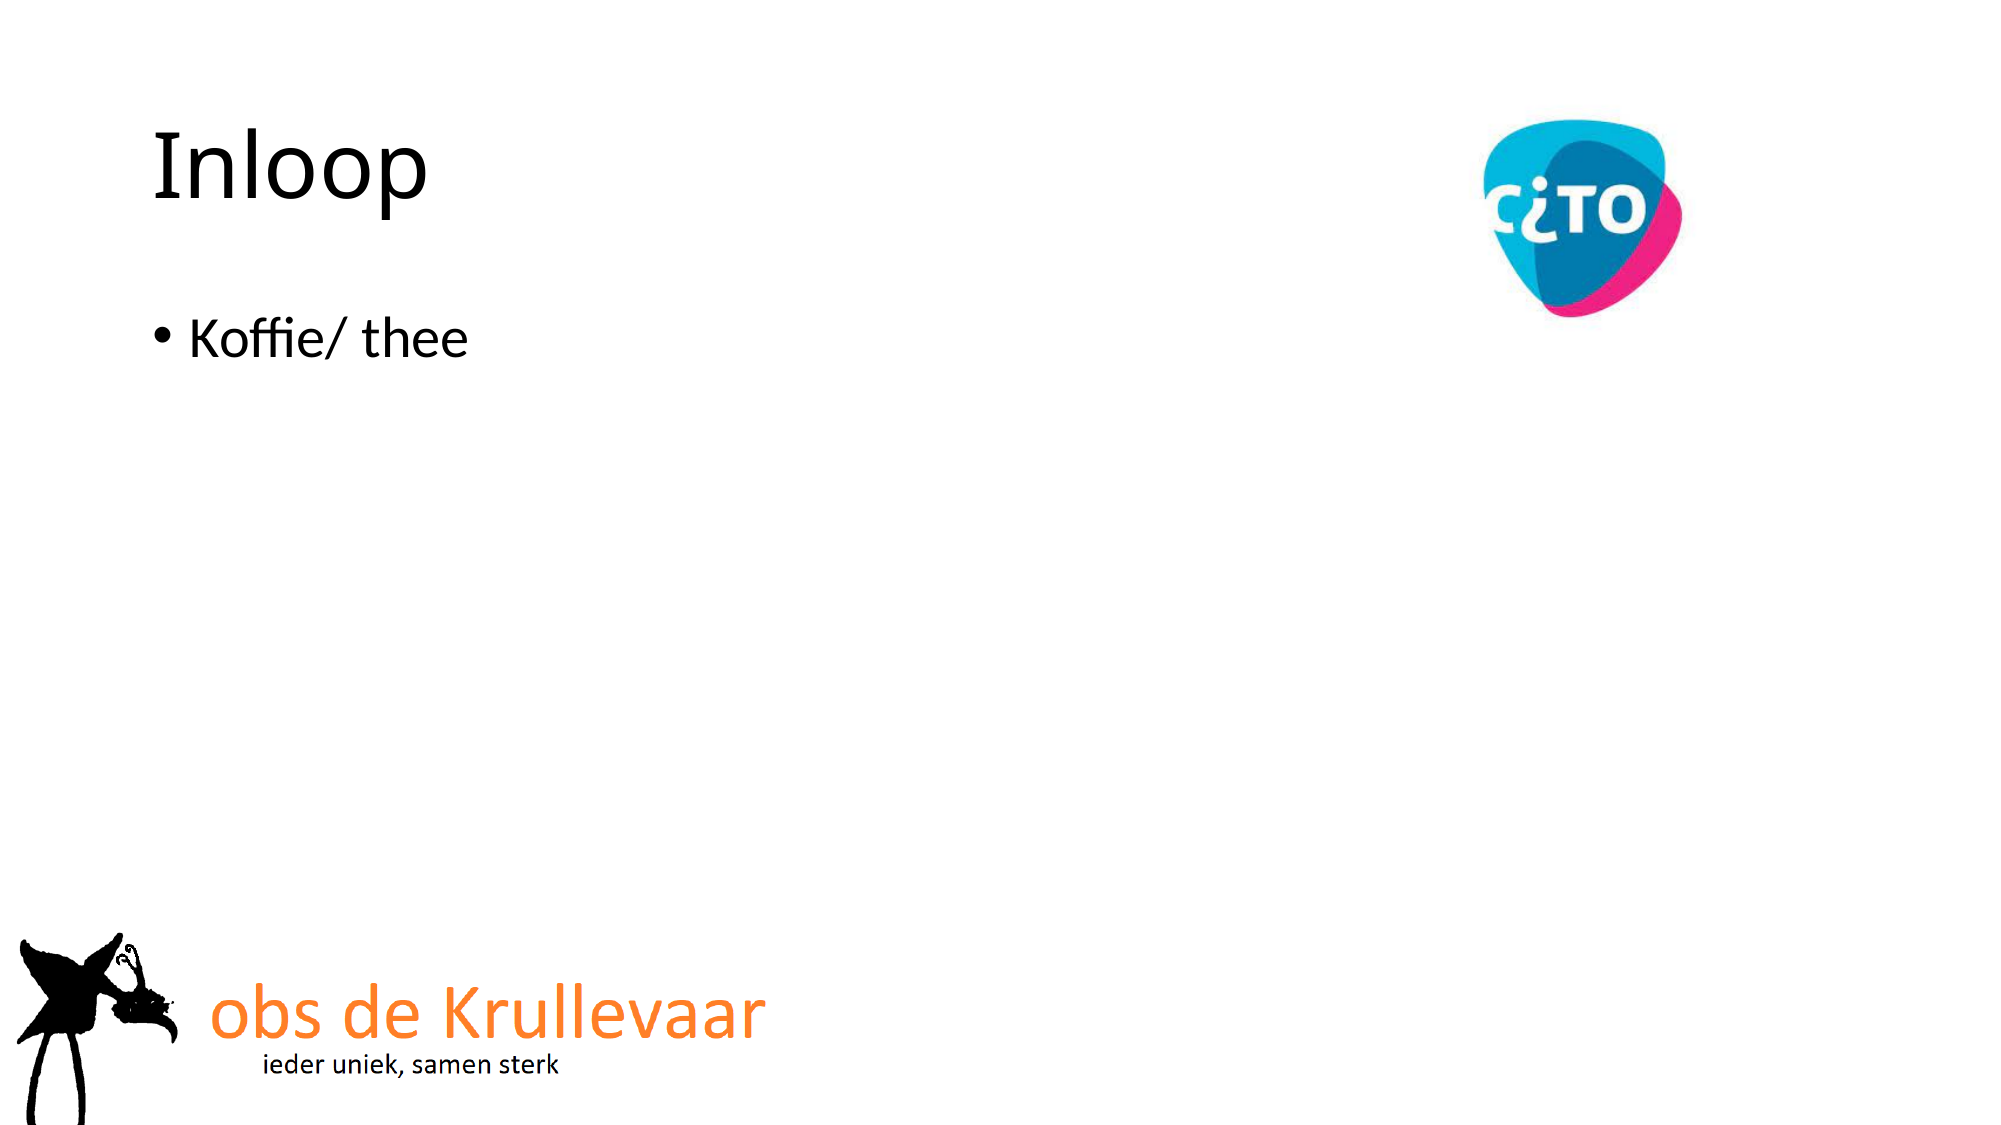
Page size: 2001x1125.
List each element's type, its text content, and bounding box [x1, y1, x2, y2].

picture [12, 930, 778, 1125]
list Koffie/ thee [137, 299, 1863, 1014]
title Inloop [137, 59, 1863, 278]
picture [1451, 87, 1715, 350]
